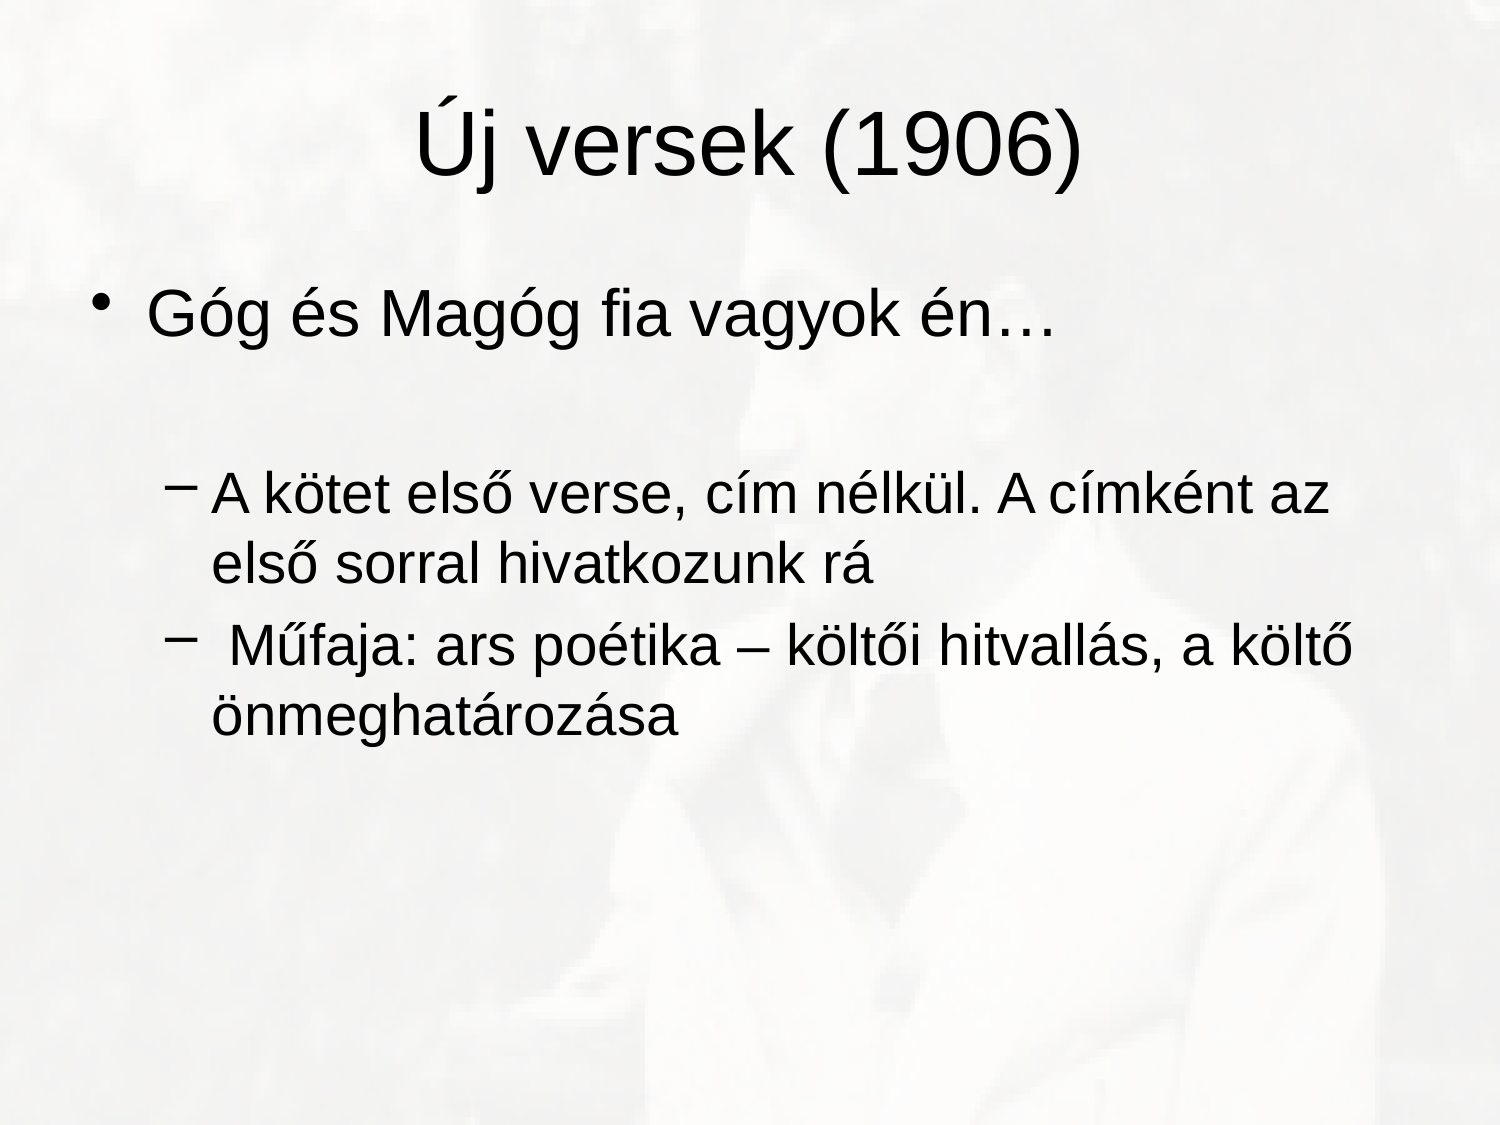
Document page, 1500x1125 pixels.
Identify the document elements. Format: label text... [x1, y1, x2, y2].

list Góg és Magóg fia vagyok én… A kötet első verse, cím nélkül. A címként az első sorral hivatkozunk rá Műfaja: ars poétika – költői hitvallás, a költő önmeghatározása [75, 262, 1425, 1005]
title Új versek (1906) [75, 45, 1425, 233]
